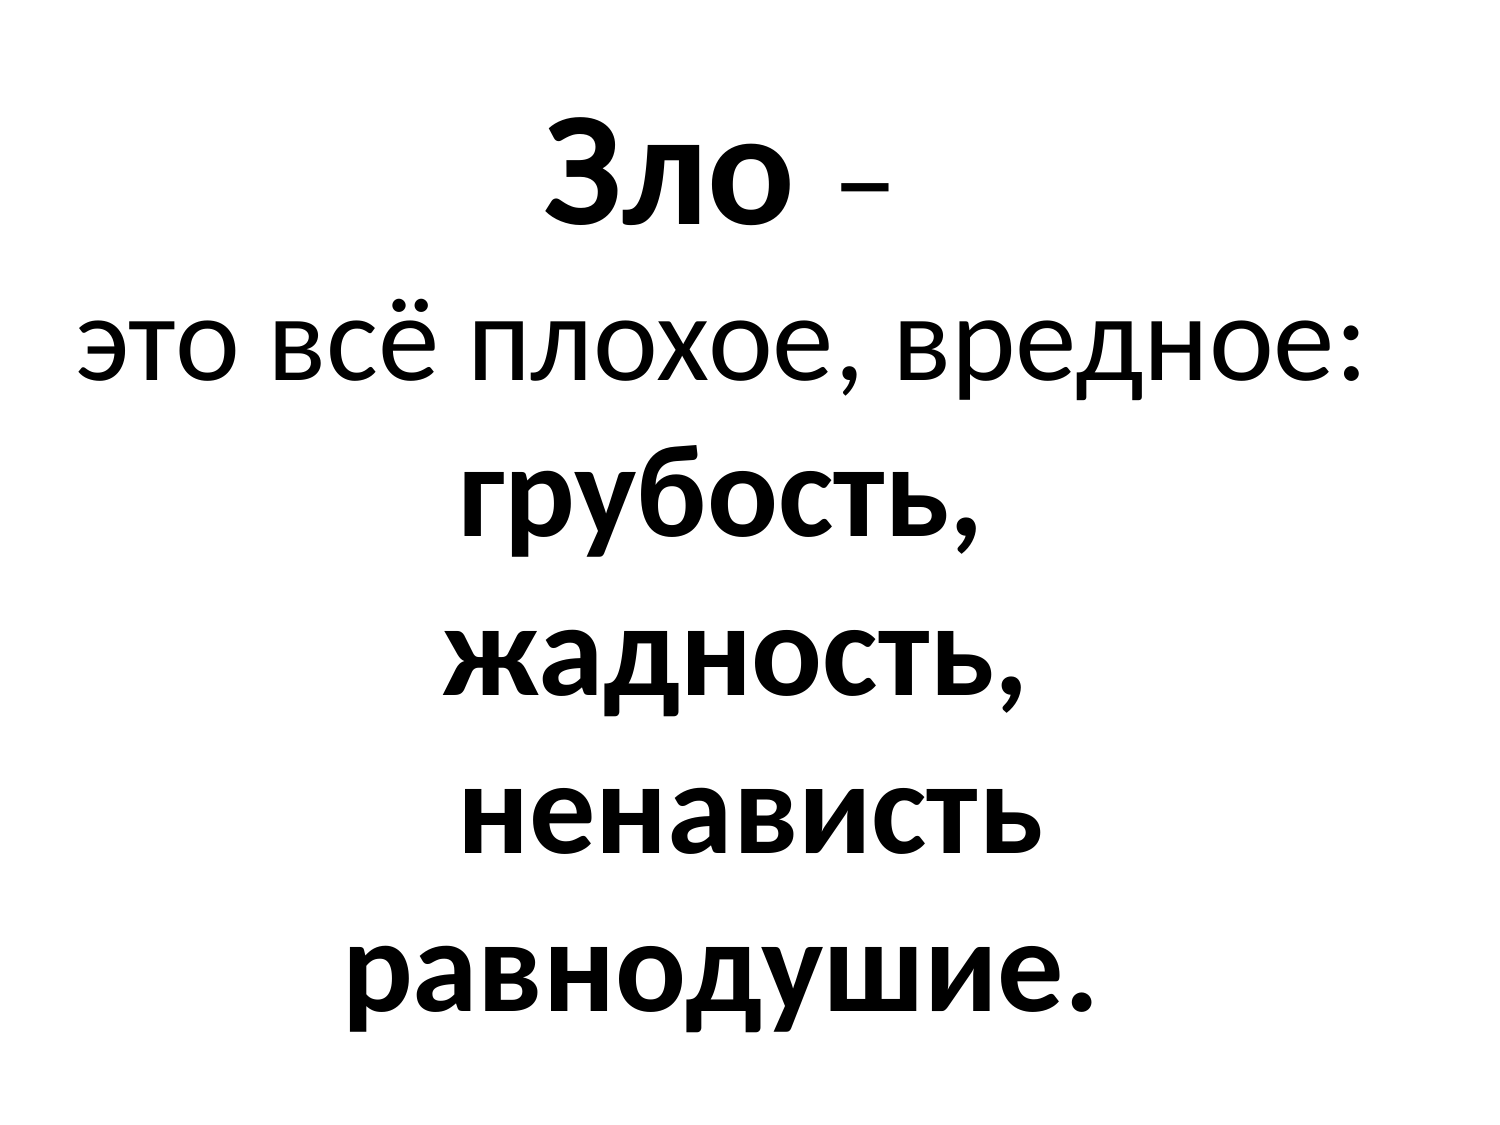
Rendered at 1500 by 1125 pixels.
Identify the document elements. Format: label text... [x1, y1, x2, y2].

title Зло – это всё плохое, вредное: грубость, жадность, ненависть равнодушие. [46, 45, 1425, 1055]
